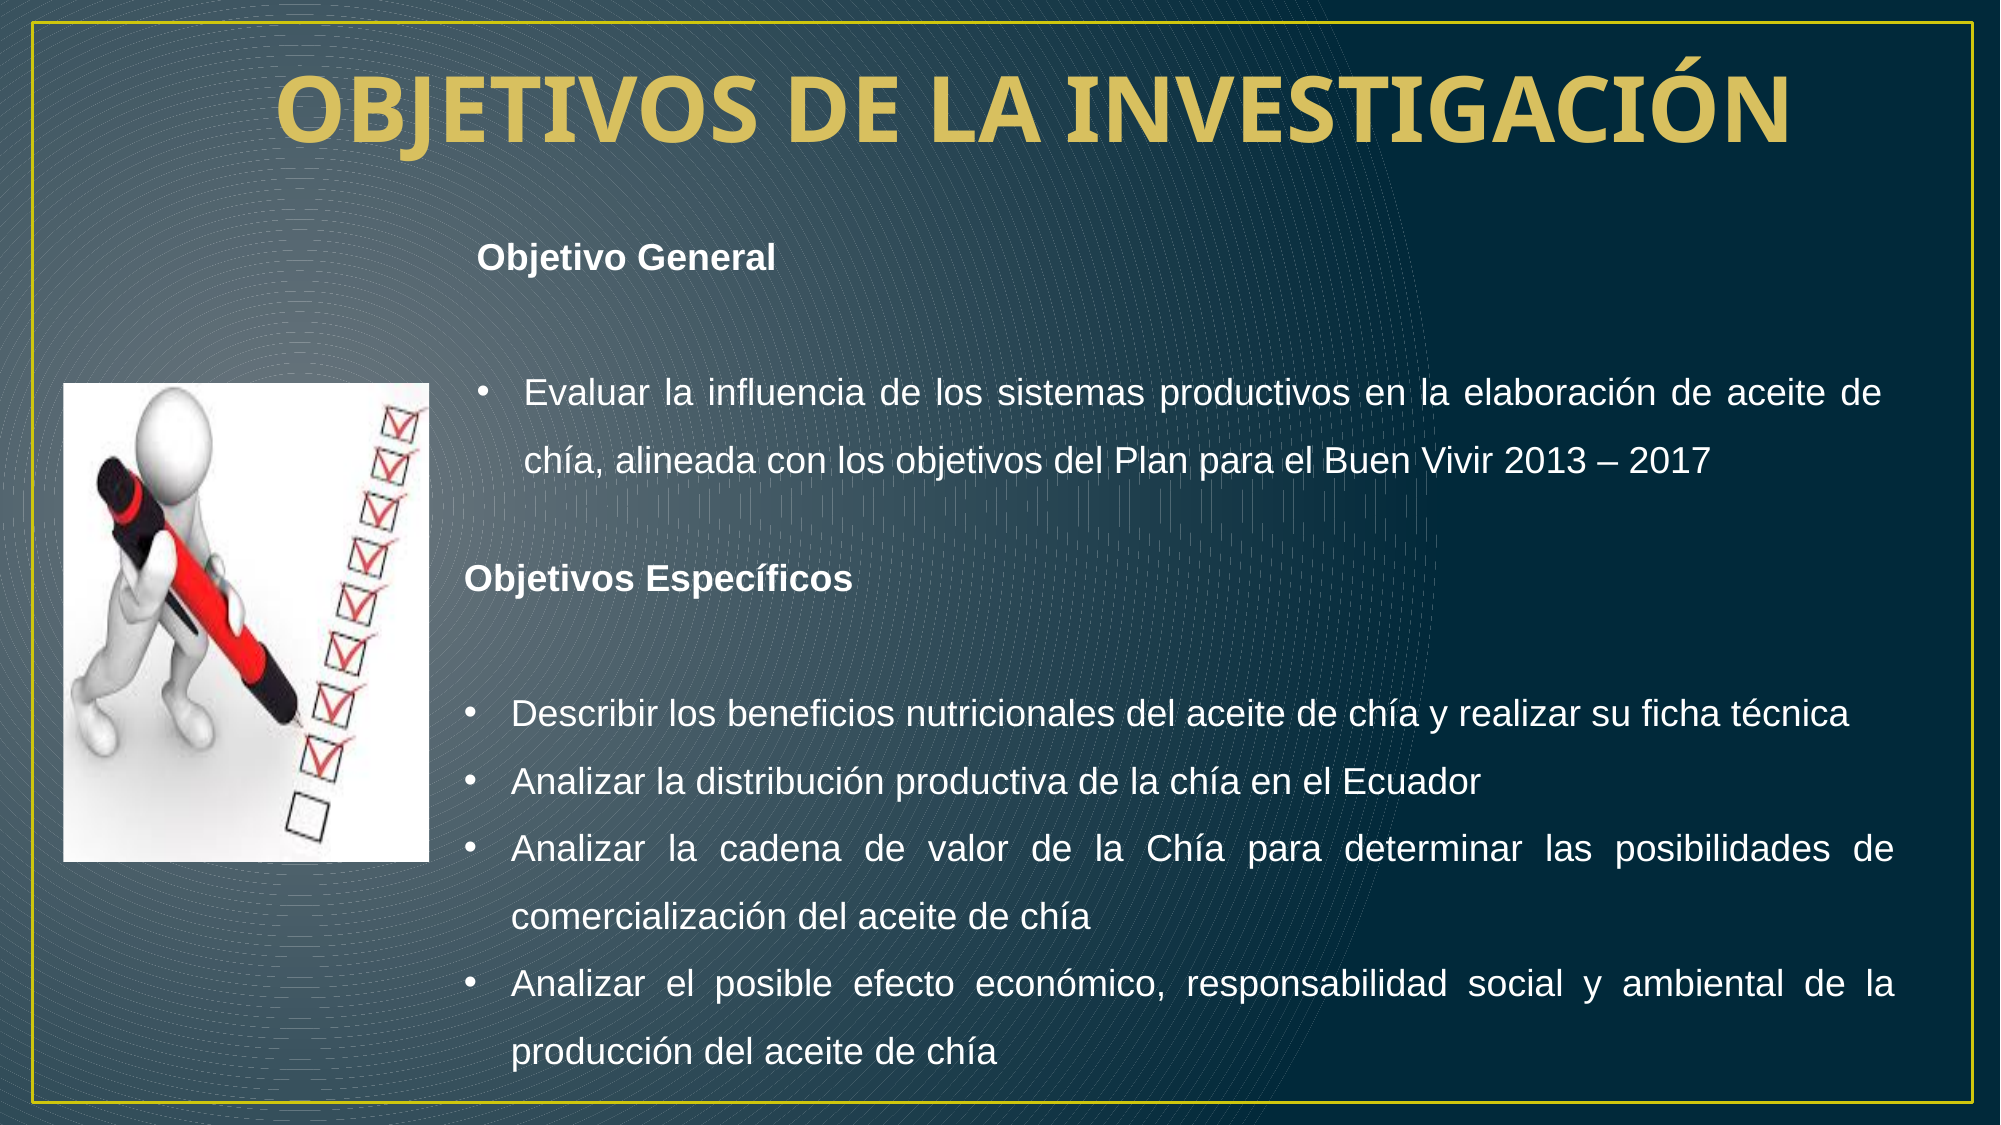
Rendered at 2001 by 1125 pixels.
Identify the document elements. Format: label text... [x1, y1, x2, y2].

text_box Objetivo General Evaluar la influencia de los sistemas productivos en la elaboración de aceite de chía, alineada con los objetivos del Plan para el Buen Vivir 2013 – 2017 [461, 203, 1898, 489]
picture [63, 383, 430, 863]
text_box OBJETIVOS DE LA INVESTIGACIÓN [258, 43, 1812, 169]
text_box Objetivos Específicos Describir los beneficios nutricionales del aceite de chía y realizar su ficha técnica Analizar la distribución productiva de la chía en el Ecuador Analizar la cadena de valor de la Chía para determinar las posibilidades de comercialización del aceite de chía Analizar el posible efecto económico, responsabilidad social y ambiental de la producción del aceite de chía [449, 524, 1910, 1080]
